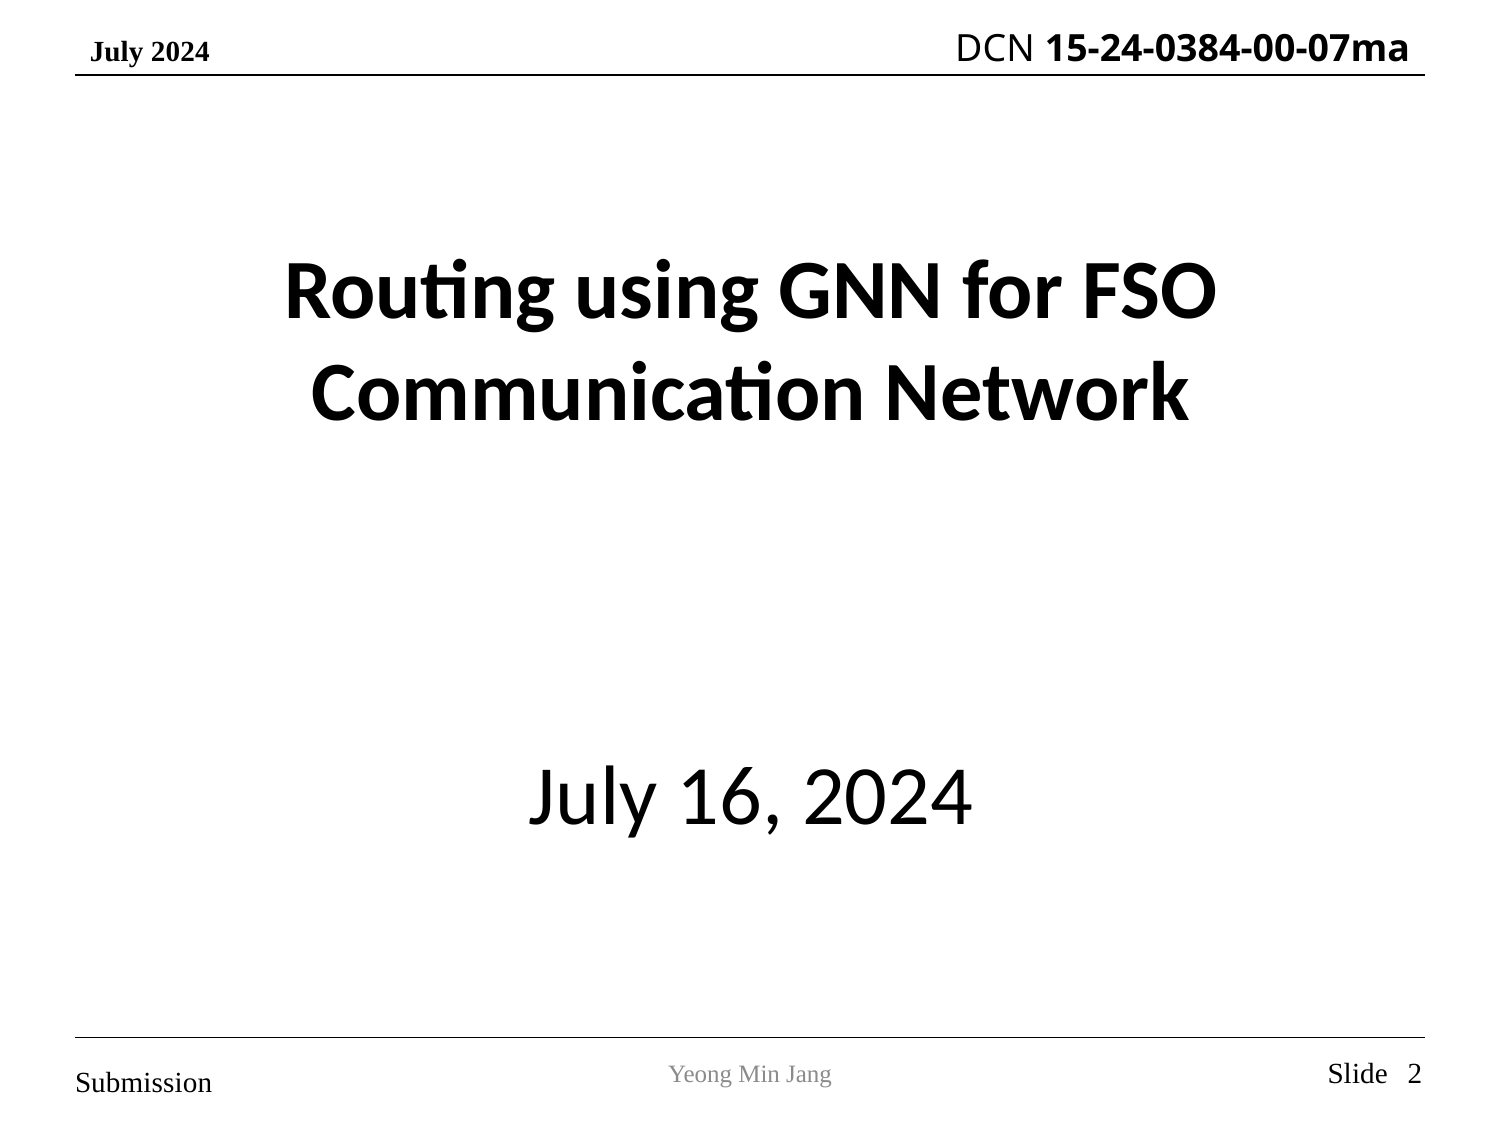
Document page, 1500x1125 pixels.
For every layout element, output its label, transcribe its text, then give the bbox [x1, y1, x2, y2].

text_box Routing using GNN for FSO Communication Network July 16, 2024 [124, 224, 1377, 851]
